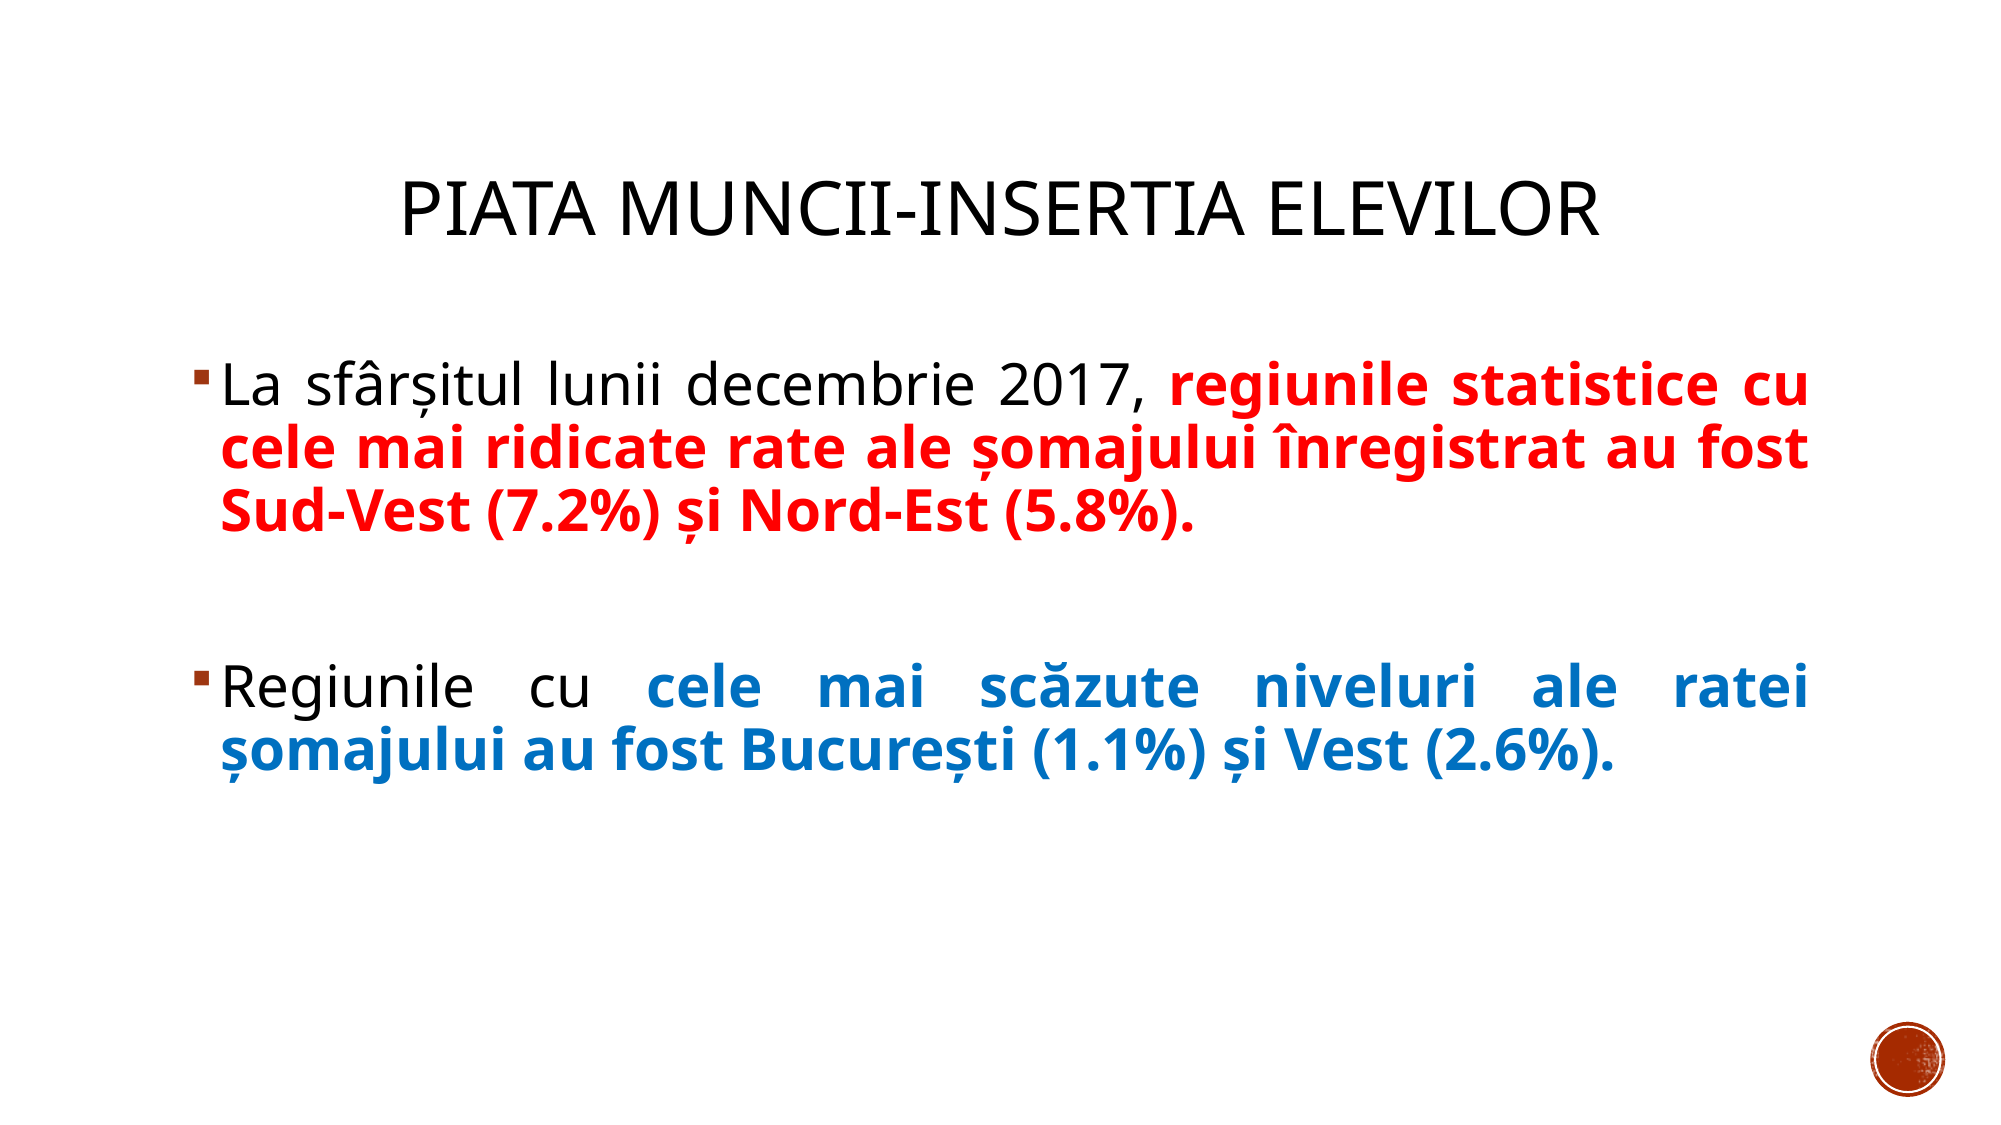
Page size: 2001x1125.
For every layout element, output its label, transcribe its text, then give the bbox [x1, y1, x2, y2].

list La sfârşitul lunii decembrie 2017, regiunile statistice cu cele mai ridicate rate ale şomajului înregistrat au fost Sud-Vest (7.2%) şi Nord-Est (5.8%). Regiunile cu cele mai scăzute niveluri ale ratei şomajului au fost Bucureşti (1.1%) şi Vest (2.6%). [175, 348, 1826, 1013]
title Piata muncii-insertia elevilor [175, 79, 1826, 344]
